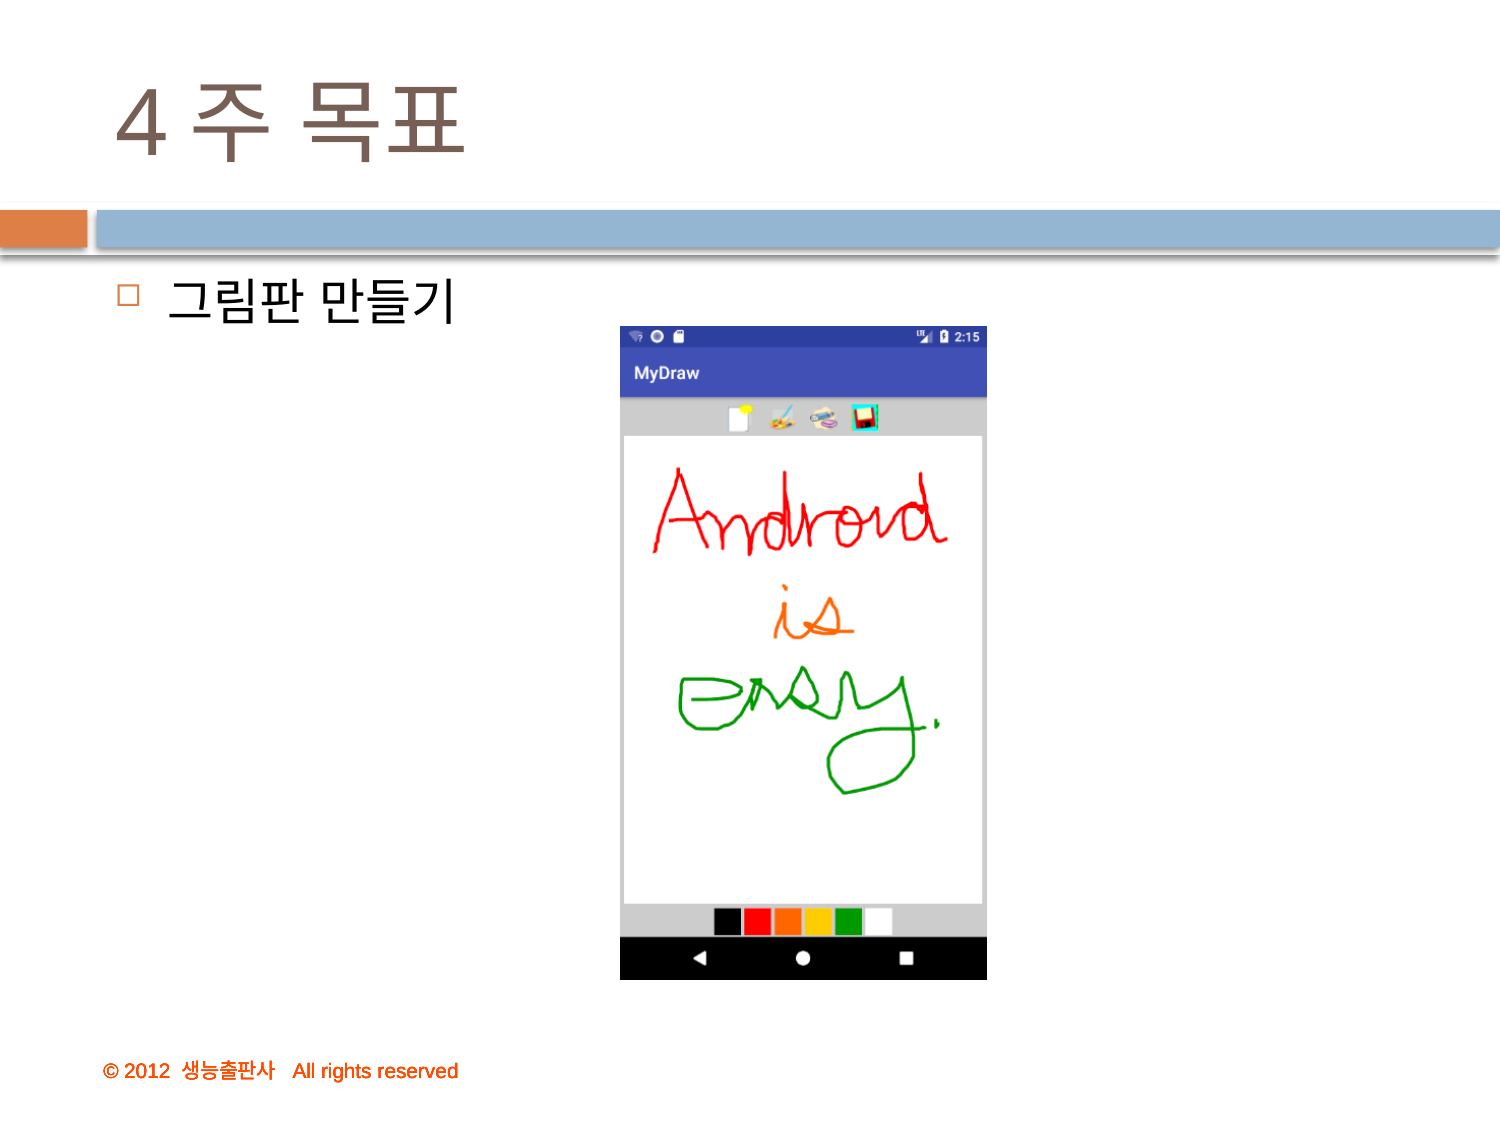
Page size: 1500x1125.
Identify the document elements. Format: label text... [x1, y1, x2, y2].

picture [619, 325, 987, 980]
list 그림판 만들기 [100, 262, 1438, 1000]
title 4주 목표 [100, 37, 1438, 200]
